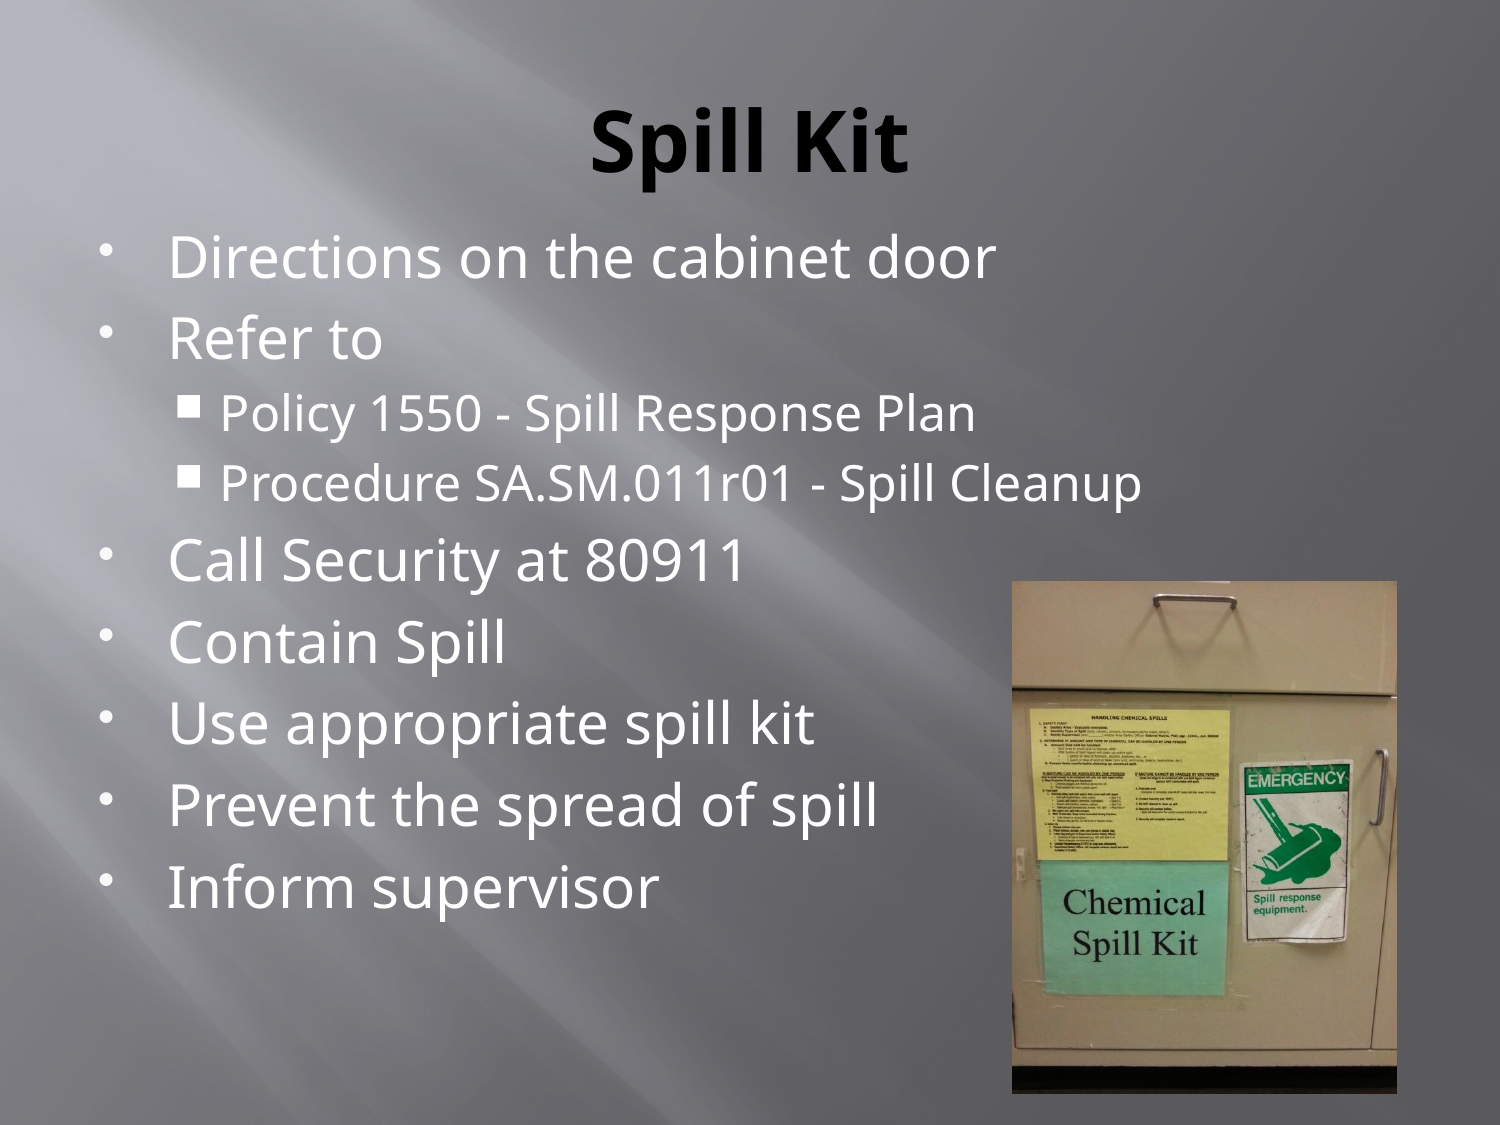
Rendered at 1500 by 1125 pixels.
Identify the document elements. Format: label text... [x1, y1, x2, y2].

title Spill Kit [75, 45, 1425, 233]
picture [1012, 580, 1398, 1094]
list Directions on the cabinet door Refer to Policy 1550 - Spill Response Plan Procedure SA.SM.011r01 - Spill Cleanup Call Security at 80911 Contain Spill Use appropriate spill kit Prevent the spread of spill Inform supervisor [62, 212, 1413, 985]
